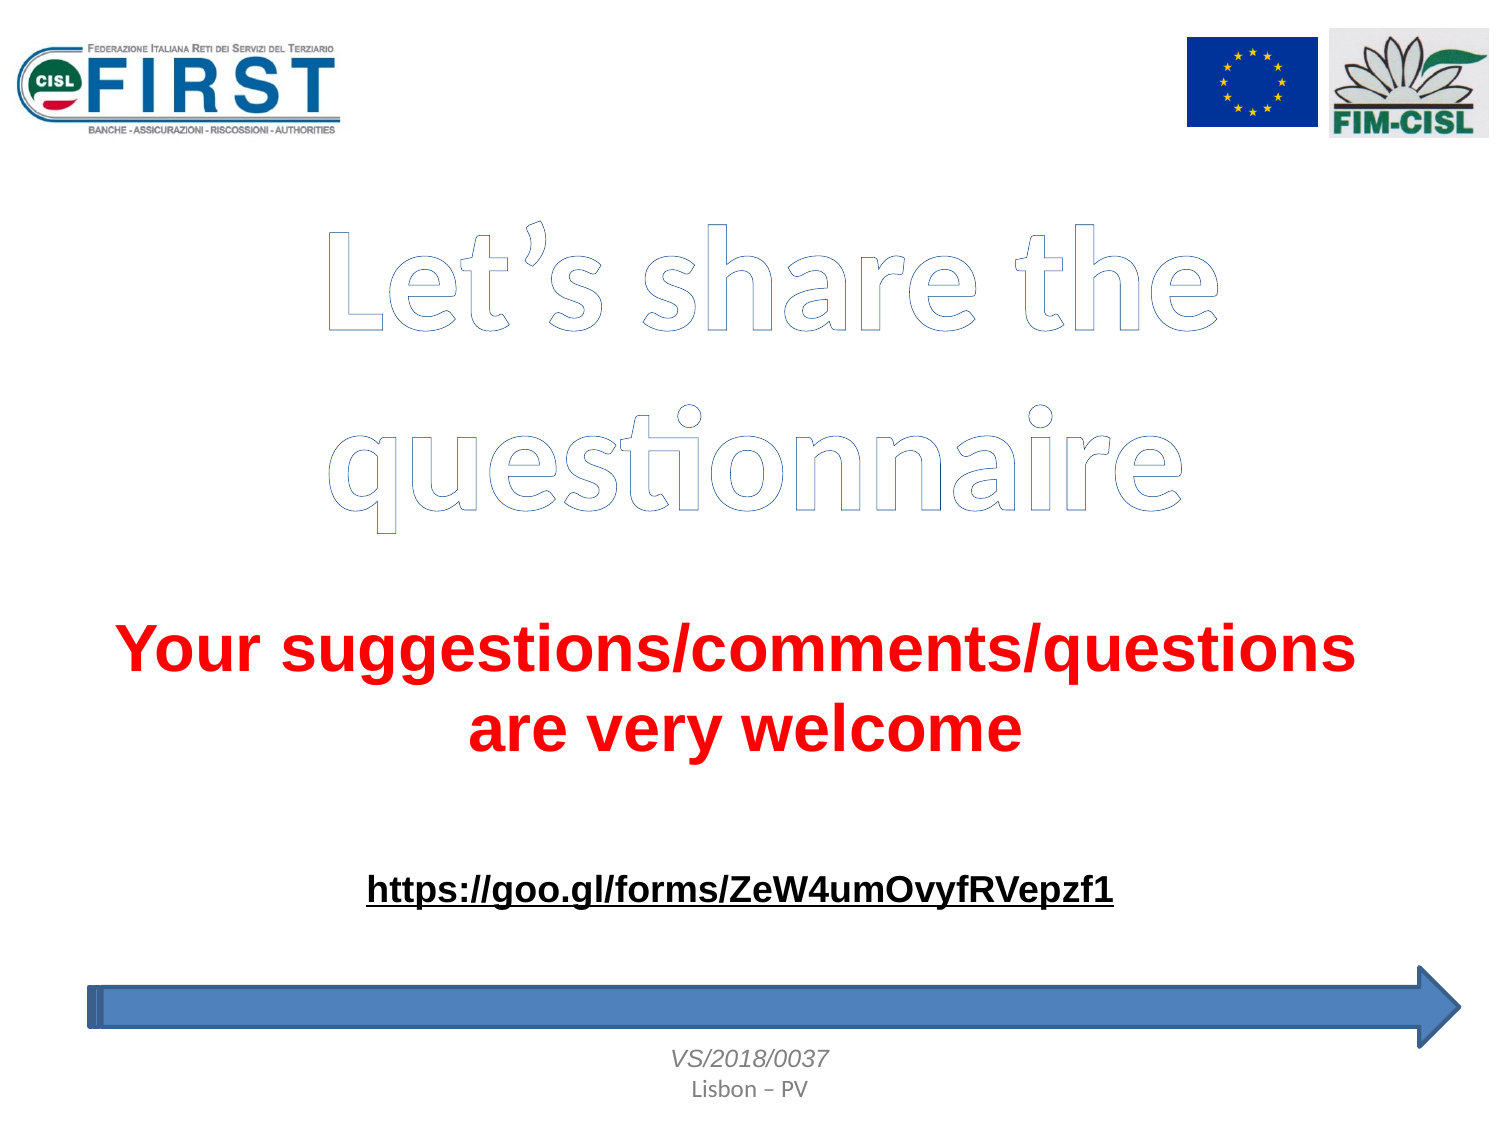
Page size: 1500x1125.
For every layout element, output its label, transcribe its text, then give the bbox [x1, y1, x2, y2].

picture [1186, 36, 1318, 128]
text_box Your suggestions/comments/questions are very welcome [100, 597, 1392, 773]
text_box [87, 965, 1462, 1049]
text_box https://goo.gl/forms/ZeW4umOvyfRVepzf1 [351, 857, 1140, 918]
picture [11, 30, 349, 142]
text_box Let’s share the questionnaire [110, 172, 1435, 548]
picture [1329, 28, 1489, 138]
footer VS/2018/0037 Lisbon – PV [512, 1042, 988, 1103]
